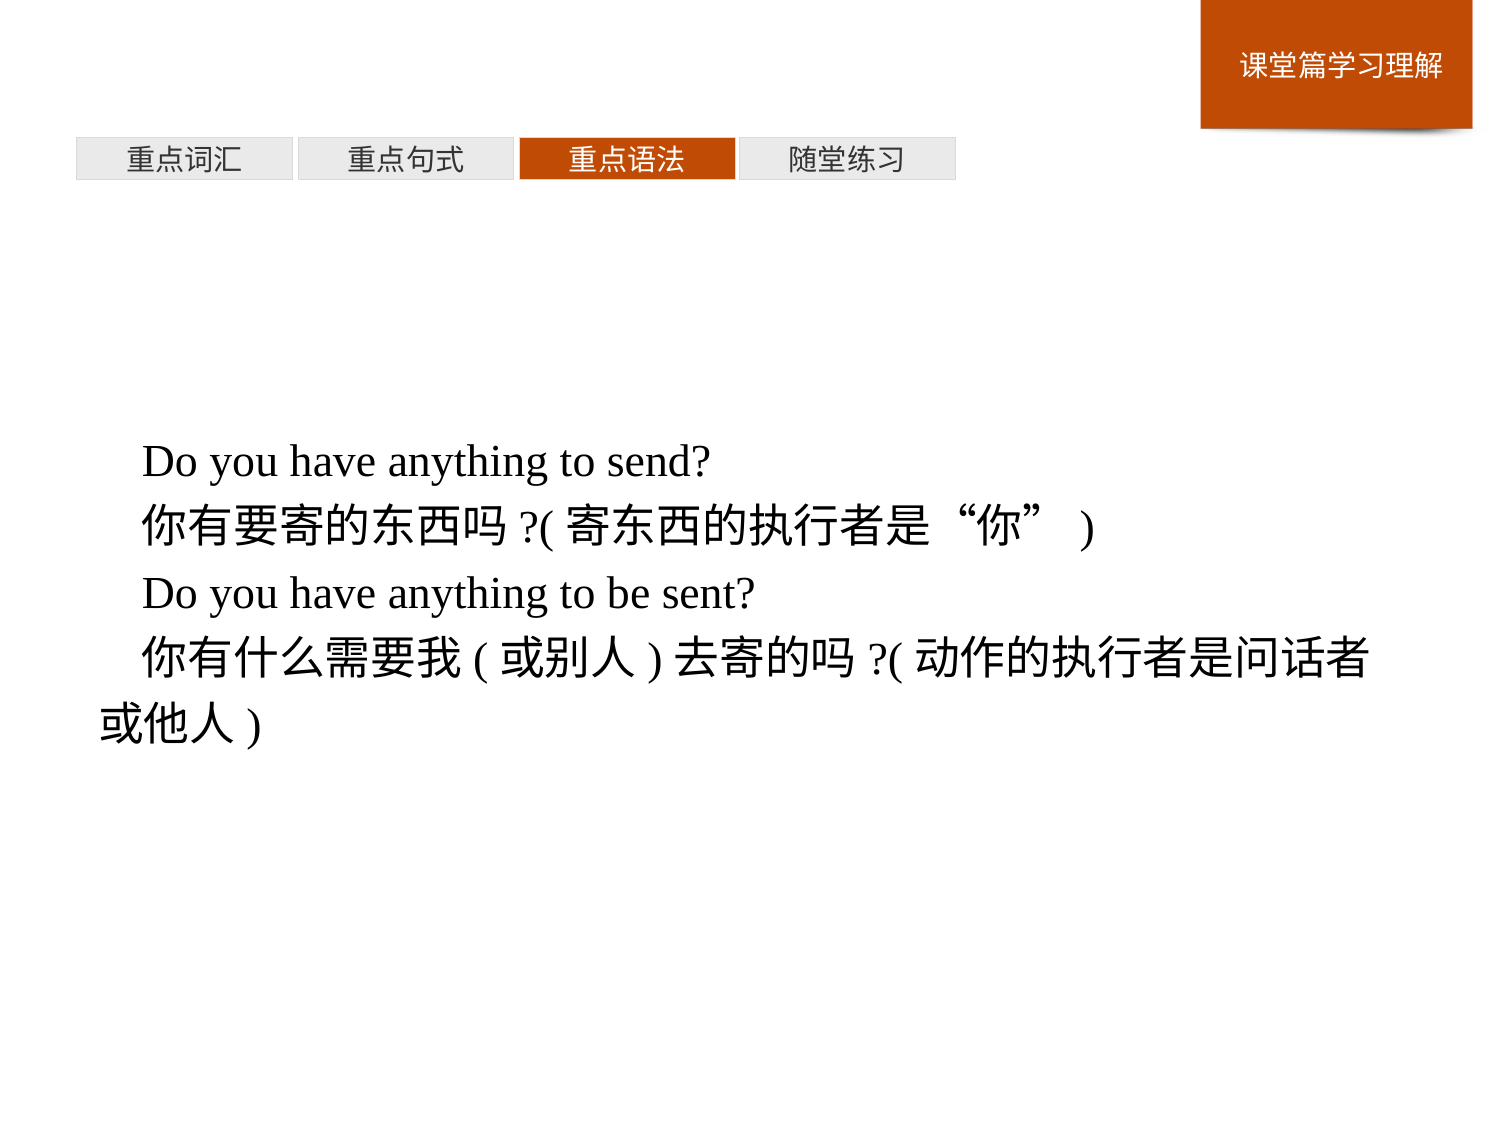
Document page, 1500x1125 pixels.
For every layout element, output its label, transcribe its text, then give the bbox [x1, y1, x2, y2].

picture [1200, 0, 1490, 140]
text_box 重点句式 [296, 135, 516, 182]
text_box 随堂练习 [737, 135, 957, 182]
text_box 重点词汇 [75, 135, 294, 182]
text_box 重点语法 [518, 135, 737, 182]
text_box Do you have anything to send? 你有要寄的东西吗?(寄东西的执行者是“你”) Do you have anything to be sent? 你有什么需要我(或别人)去寄的吗?(动作的执行者是问话者或他人) [83, 412, 1417, 757]
